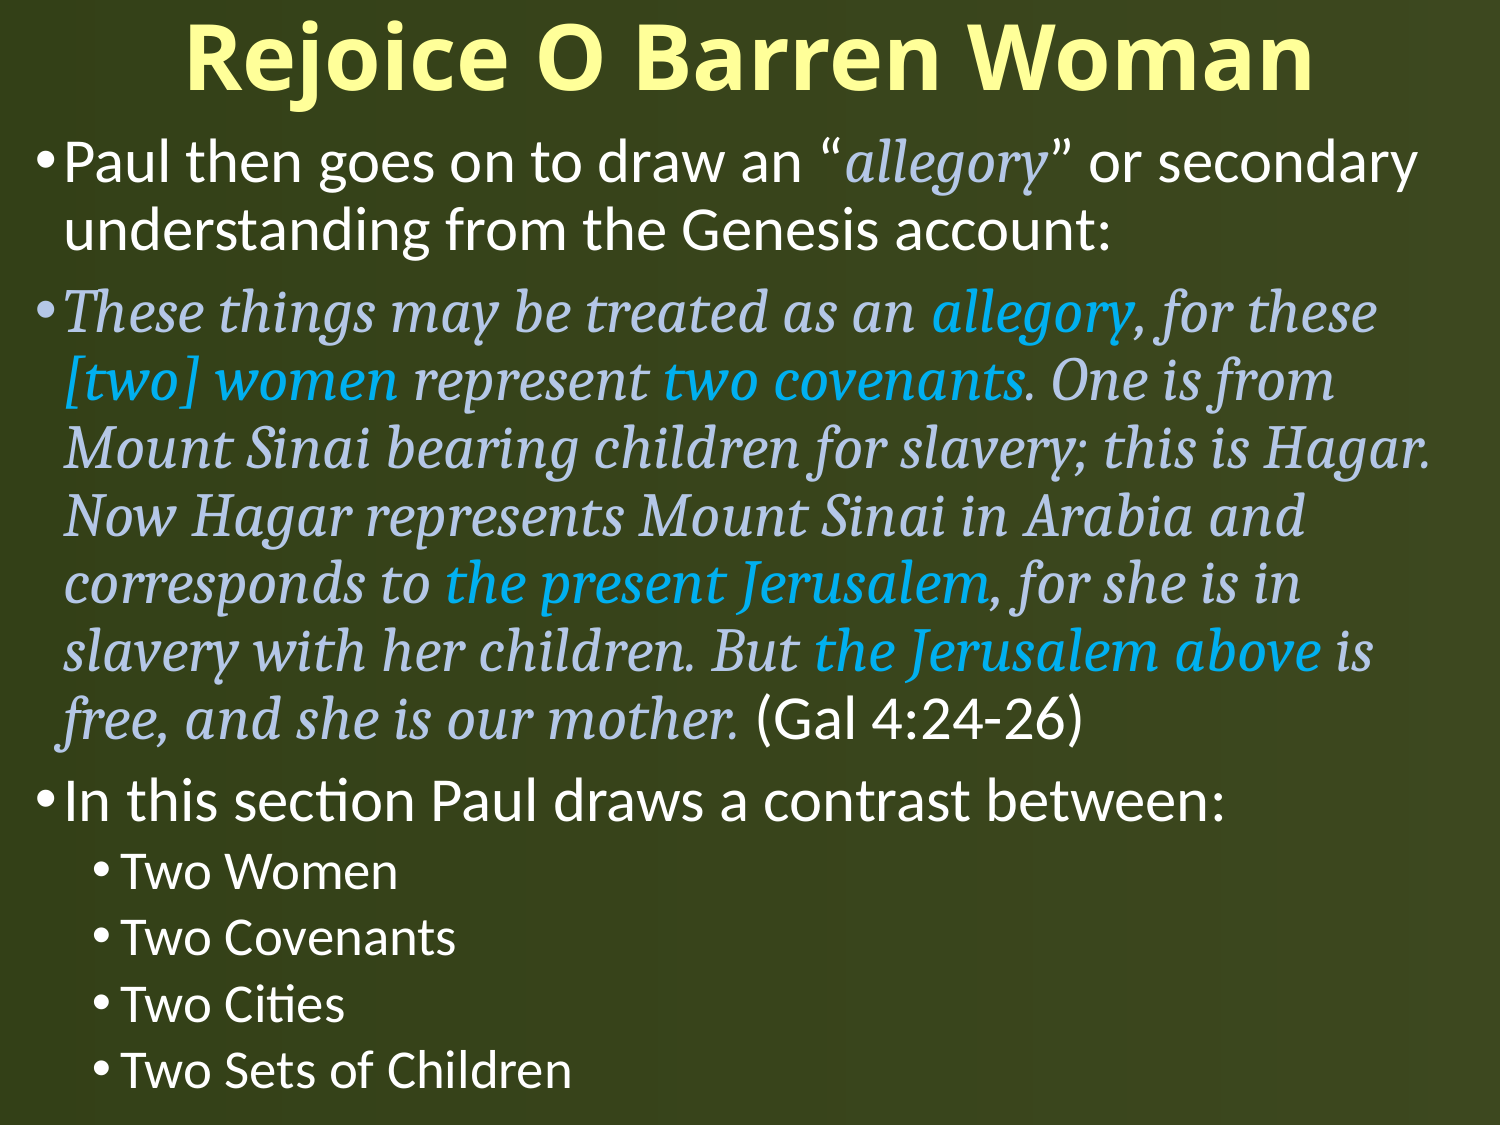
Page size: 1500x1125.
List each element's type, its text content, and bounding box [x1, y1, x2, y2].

title Rejoice O Barren Woman [0, 0, 1500, 122]
list Paul then goes on to draw an “allegory” or secondary understanding from the Genesis account: These things may be treated as an allegory, for these [two] women represent two covenants. One is from Mount Sinai bearing children for slavery; this is Hagar. Now Hagar represents Mount Sinai in Arabia and corresponds to the present Jerusalem, for she is in slavery with her children. But the Jerusalem above is free, and she is our mother. (Gal 4:24-26) In this section Paul draws a contrast between: Two Women Two Covenants Two Cities Two Sets of Children [19, 121, 1491, 1117]
